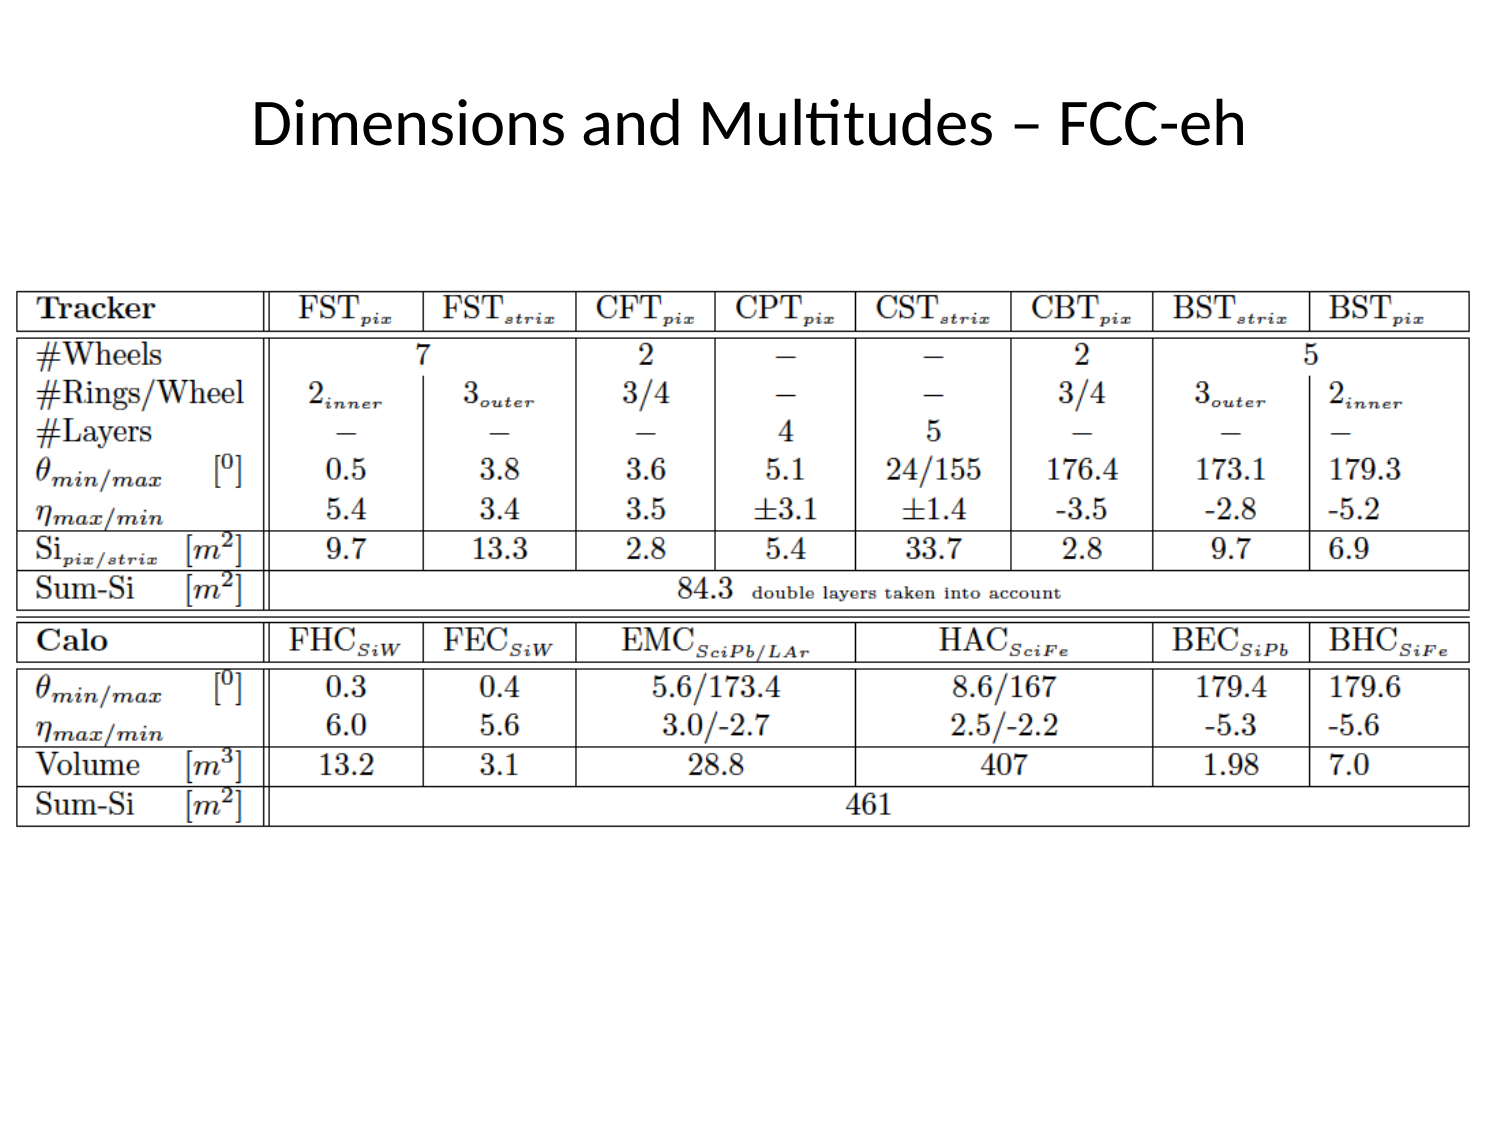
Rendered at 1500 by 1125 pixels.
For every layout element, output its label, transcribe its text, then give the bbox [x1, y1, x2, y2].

title Dimensions and Multitudes – FCC-eh [112, 52, 1388, 186]
picture [0, 272, 1500, 849]
